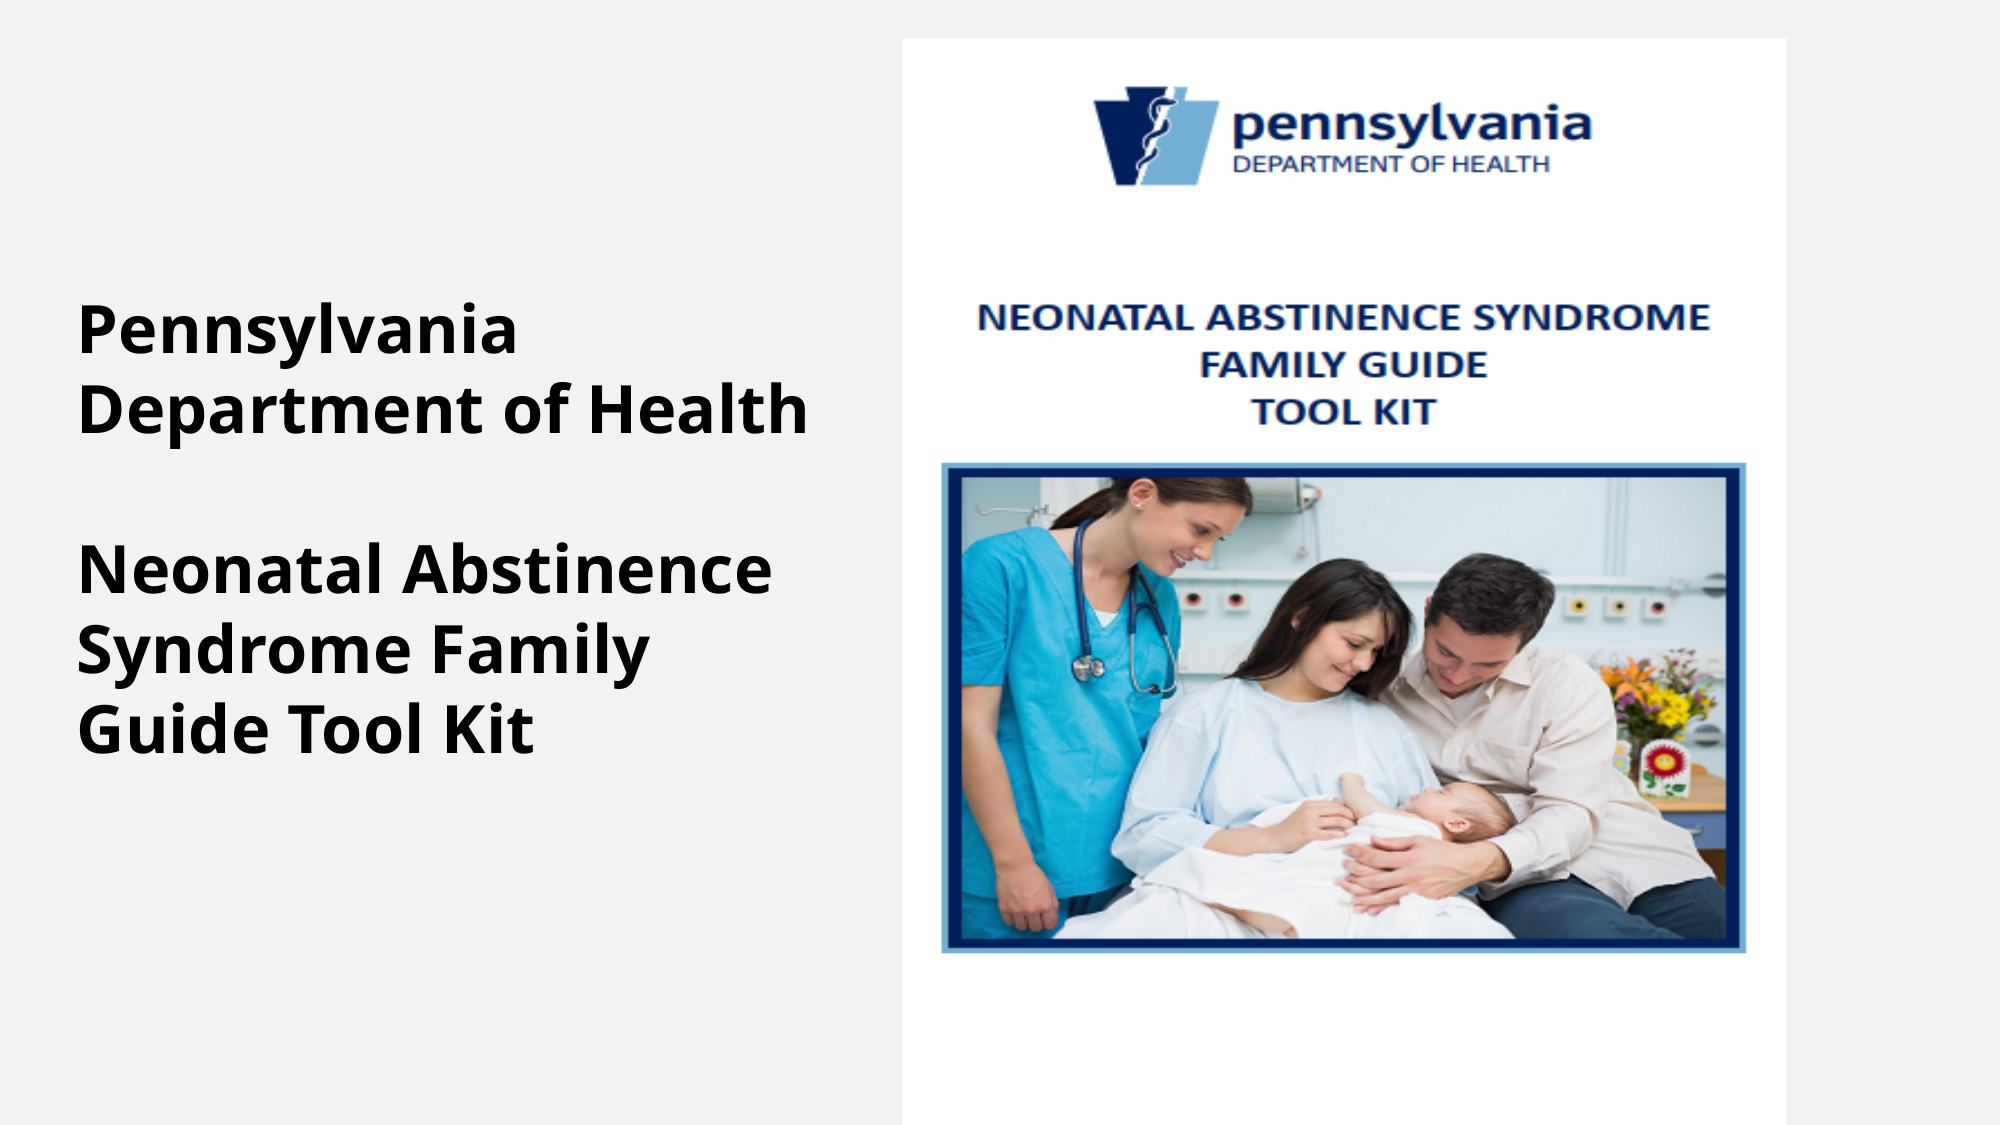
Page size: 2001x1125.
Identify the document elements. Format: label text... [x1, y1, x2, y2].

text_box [902, 38, 1787, 1125]
text_box Pennsylvania Department of Health Neonatal Abstinence Syndrome Family Guide Tool Kit [62, 279, 847, 775]
